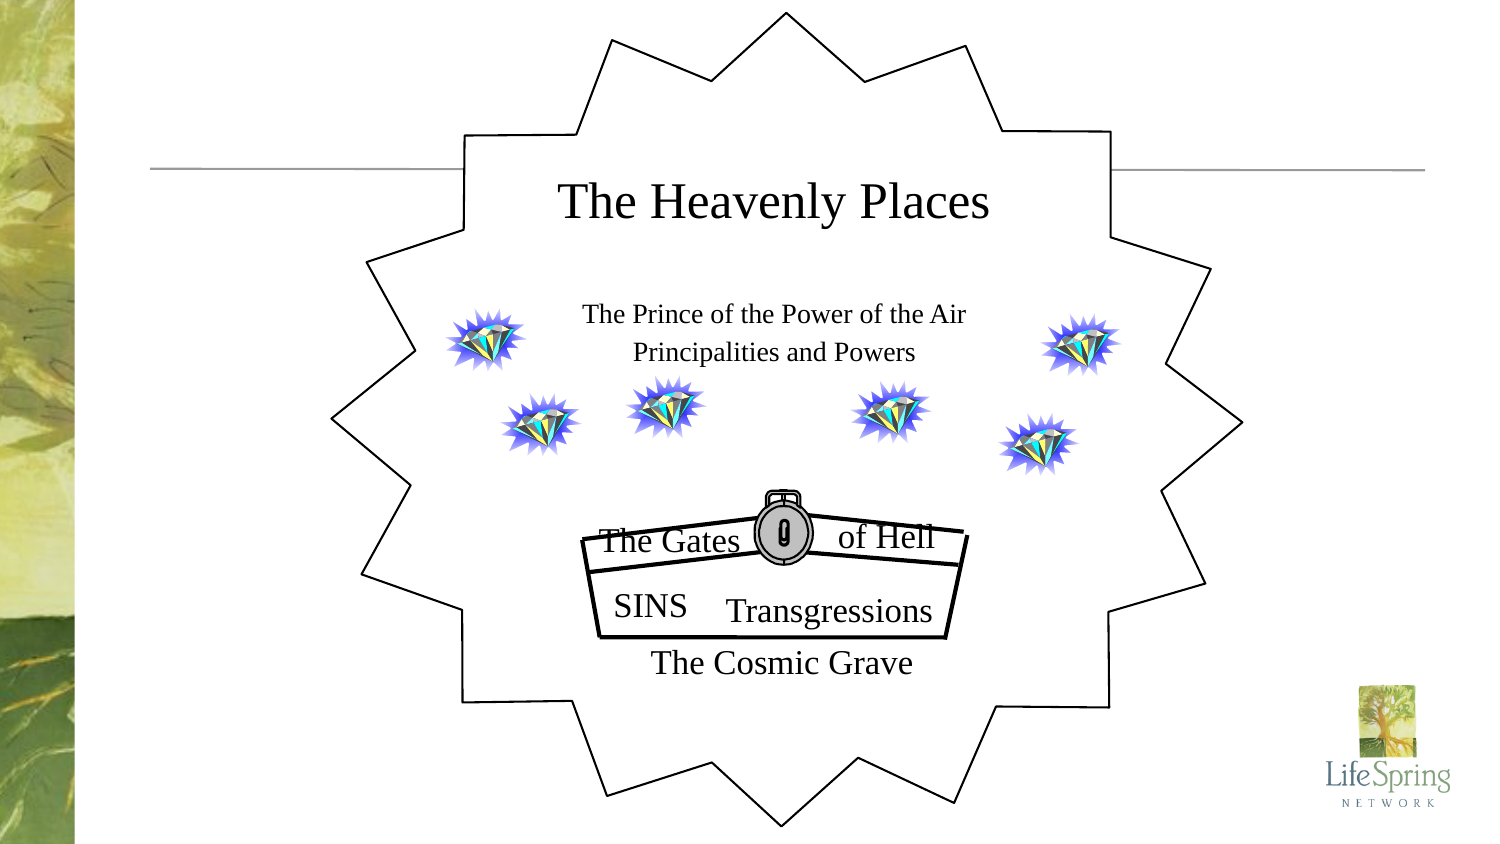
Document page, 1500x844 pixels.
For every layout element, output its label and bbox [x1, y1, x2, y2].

picture [1326, 684, 1450, 807]
text_box [331, 12, 1243, 827]
picture [0, 0, 75, 844]
